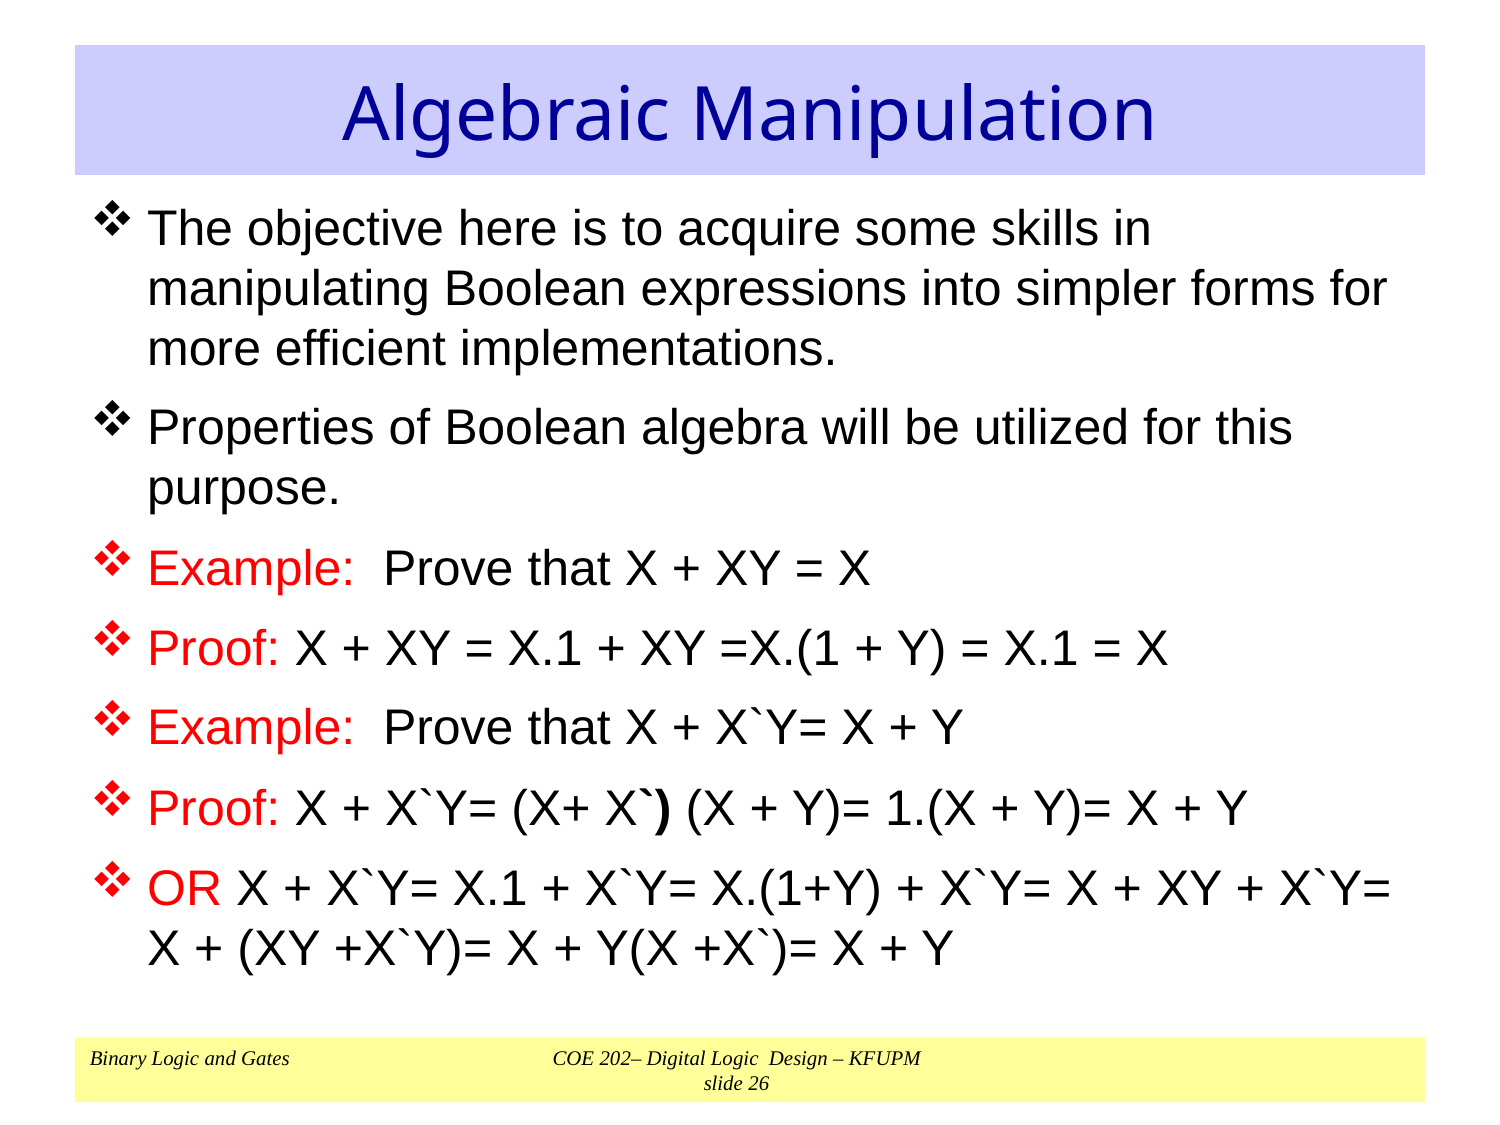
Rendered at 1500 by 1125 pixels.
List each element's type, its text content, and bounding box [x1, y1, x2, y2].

title Algebraic Manipulation [74, 44, 1426, 176]
list The objective here is to acquire some skills in manipulating Boolean expressions into simpler forms for more efficient implementations. Properties of Boolean algebra will be utilized for this purpose. Example: Prove that X + XY = X Proof: X + XY = X.1 + XY =X.(1 + Y) = X.1 = X Example: Prove that X + X`Y= X + Y Proof: X + X`Y= (X+ X`) (X + Y)= 1.(X + Y)= X + Y OR X + X`Y= X.1 + X`Y= X.(1+Y) + X`Y= X + XY + X`Y= X + (XY +X`Y)= X + Y(X +X`)= X + Y [74, 187, 1426, 1032]
